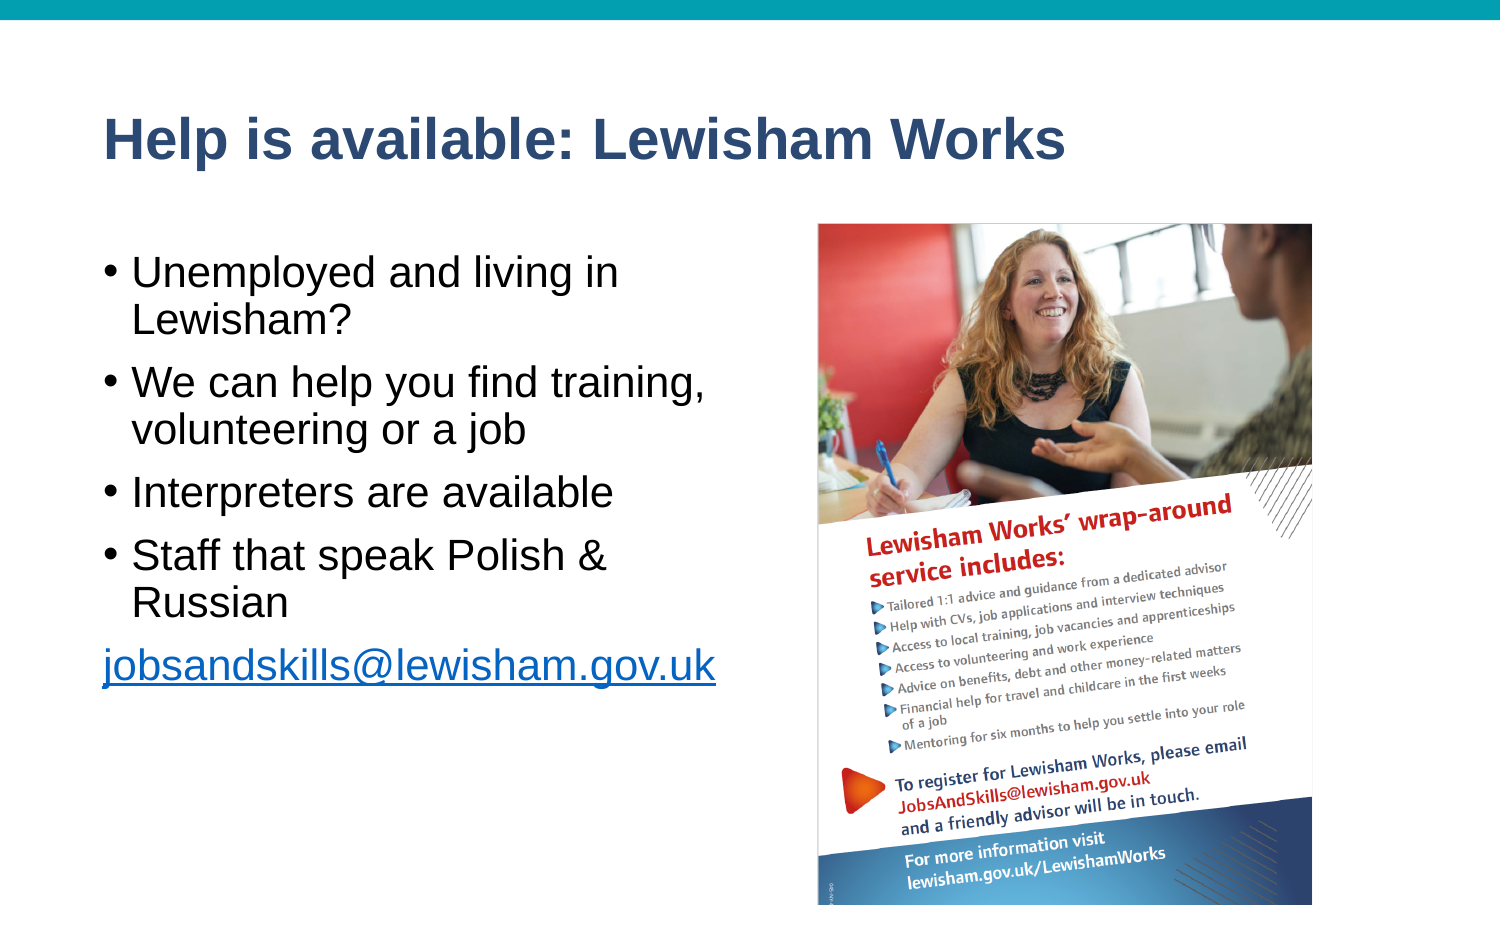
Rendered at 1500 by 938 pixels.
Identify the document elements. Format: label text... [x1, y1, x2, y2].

title Help is available: Lewisham Works [103, 49, 1397, 232]
list Unemployed and living in Lewisham? We can help you find training, volunteering or a job Interpreters are available Staff that speak Polish & Russian jobsandskills@lewisham.gov.uk [103, 249, 741, 905]
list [817, 223, 1313, 905]
